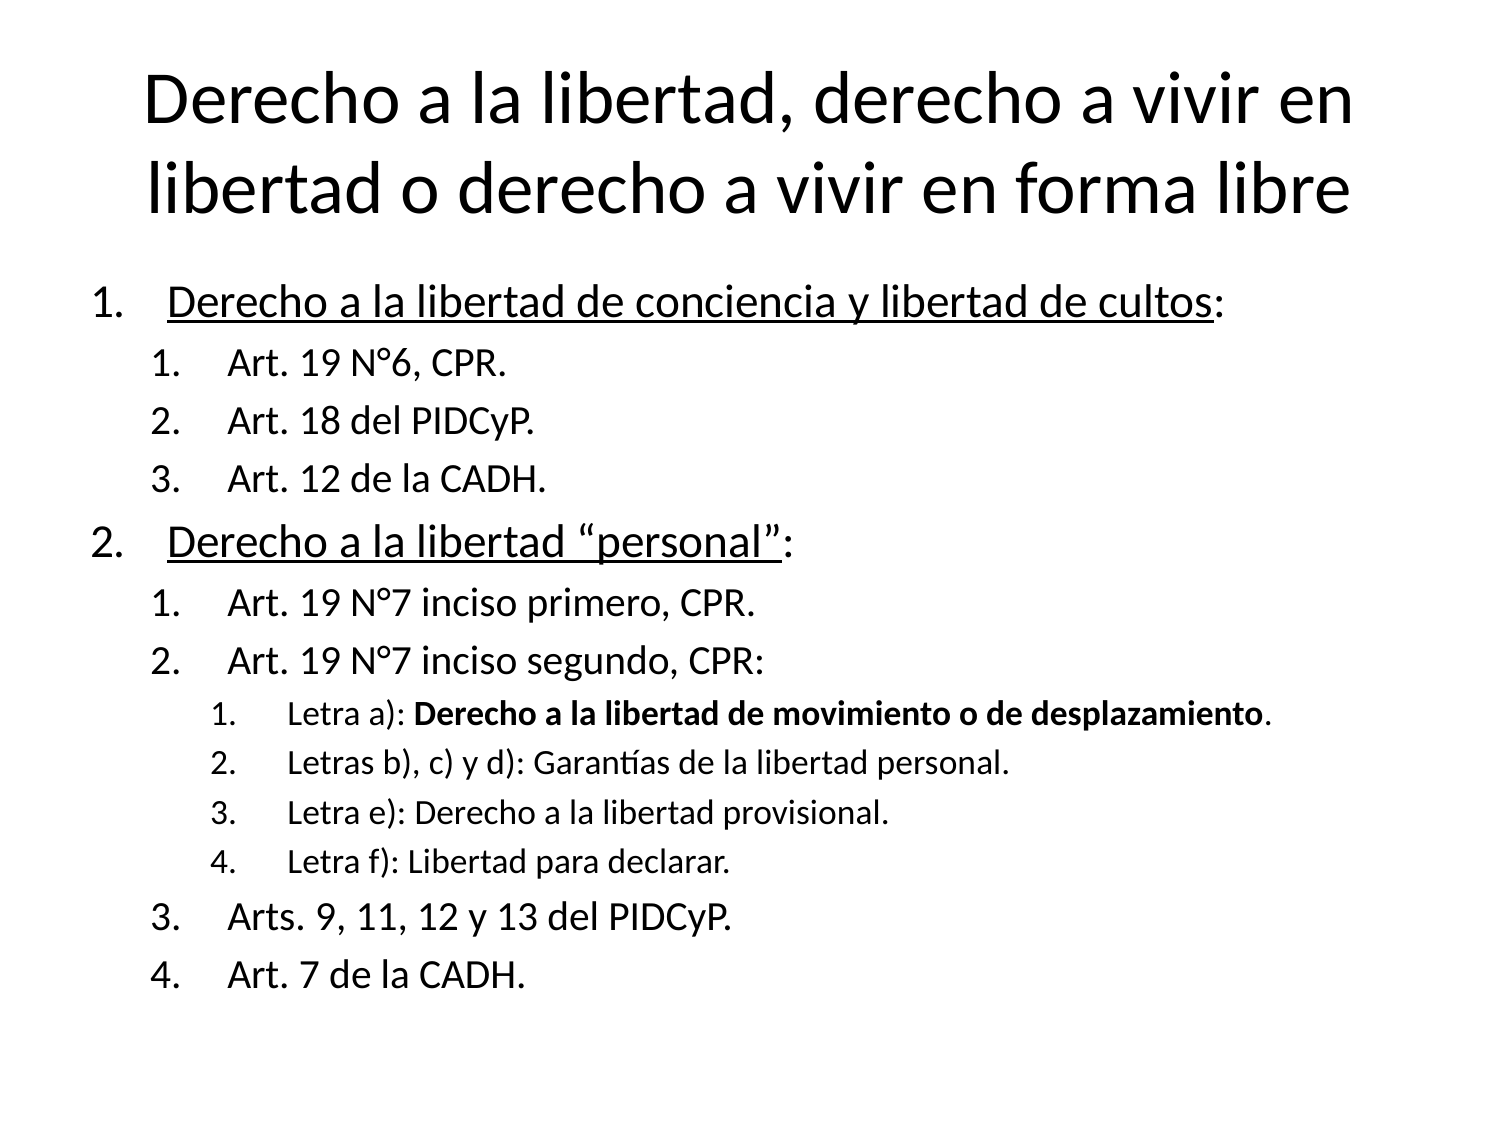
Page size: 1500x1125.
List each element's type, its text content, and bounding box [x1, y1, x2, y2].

title Derecho a la libertad, derecho a vivir en libertad o derecho a vivir en forma libre [75, 45, 1425, 233]
list Derecho a la libertad de conciencia y libertad de cultos: Art. 19 N°6, CPR. Art. 18 del PIDCyP. Art. 12 de la CADH. Derecho a la libertad “personal”: Art. 19 N°7 inciso primero, CPR. Art. 19 N°7 inciso segundo, CPR: Letra a): Derecho a la libertad de movimiento o de desplazamiento. Letras b), c) y d): Garantías de la libertad personal. Letra e): Derecho a la libertad provisional. Letra f): Libertad para declarar. Arts. 9, 11, 12 y 13 del PIDCyP. Art. 7 de la CADH. [75, 262, 1425, 1005]
